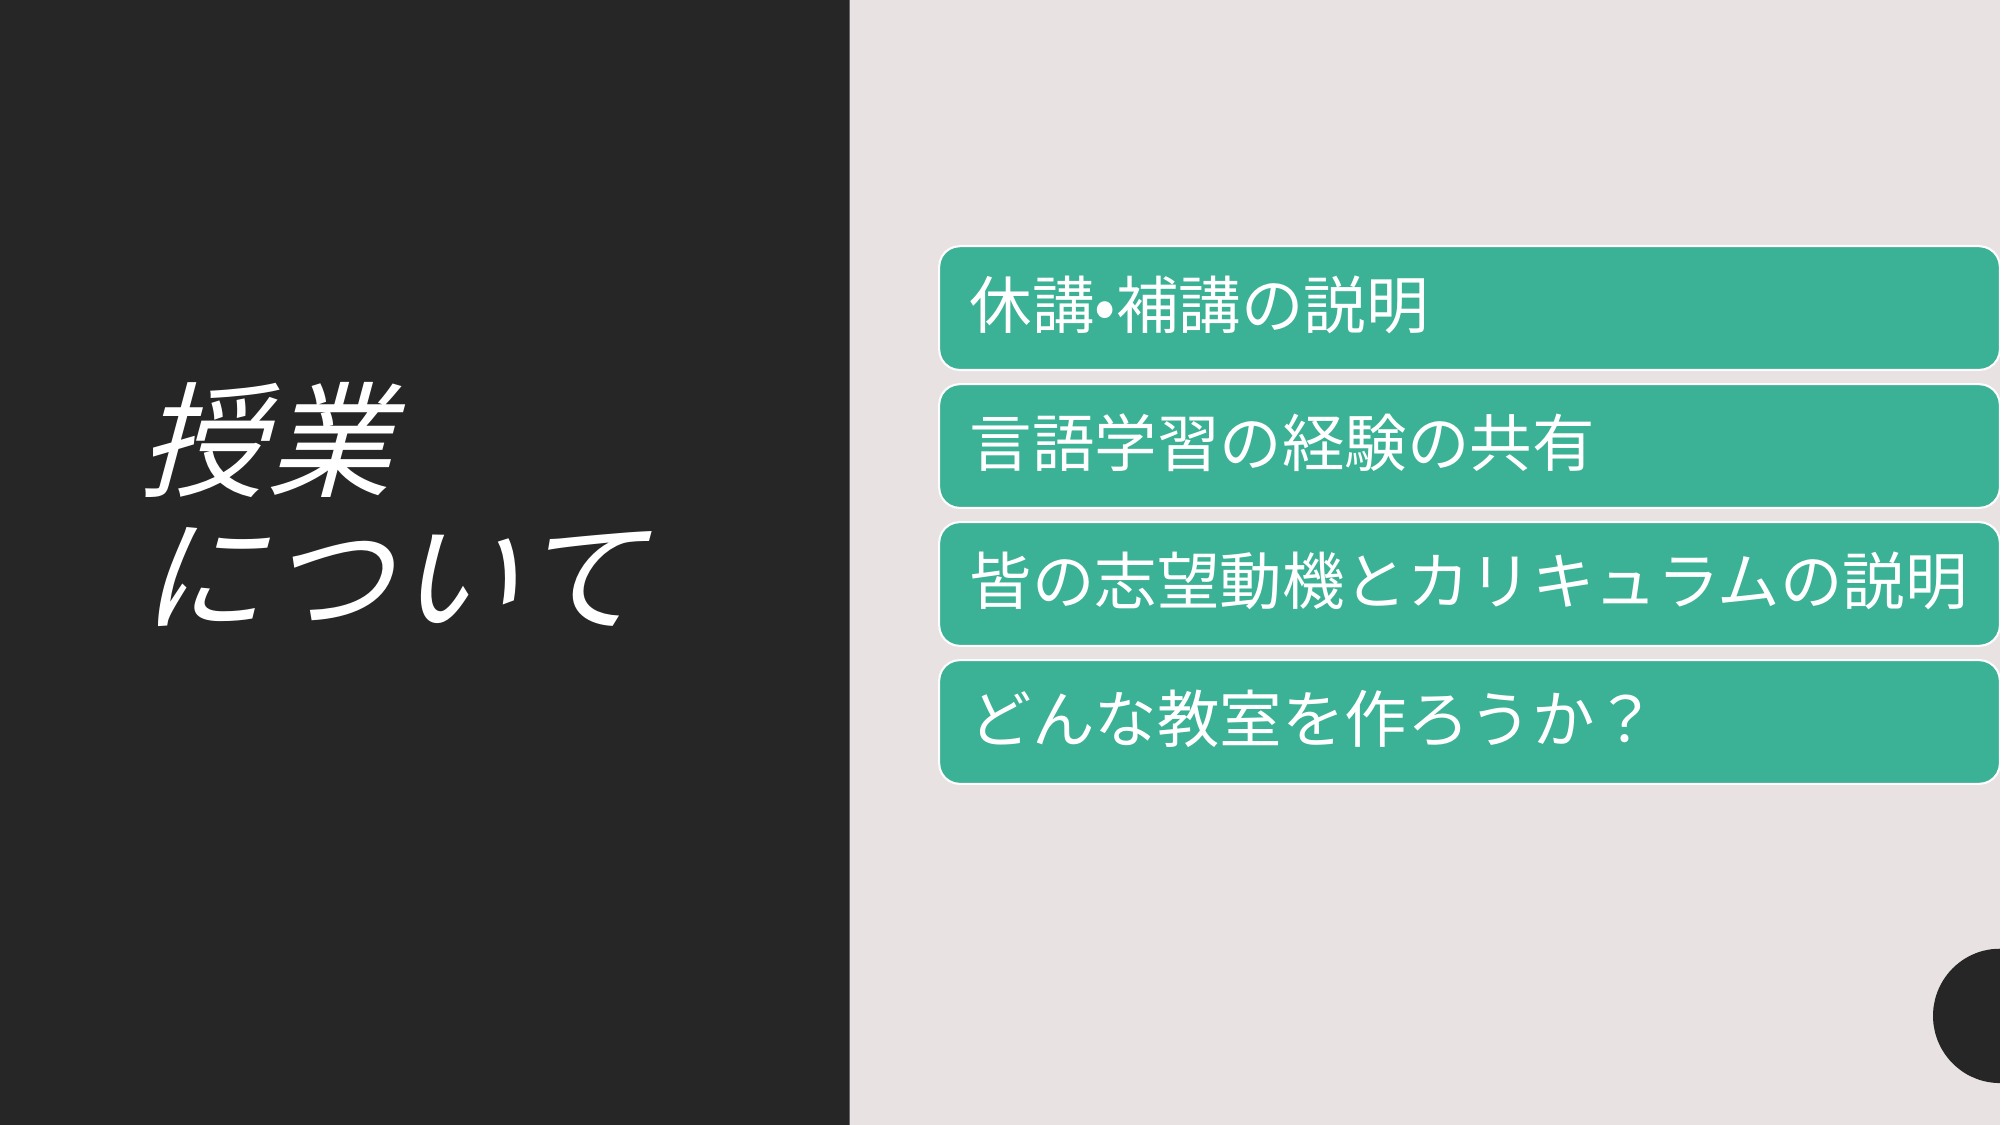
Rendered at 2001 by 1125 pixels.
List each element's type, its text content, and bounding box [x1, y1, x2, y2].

text_box [851, 0, 2000, 1125]
text_box [1933, 948, 2000, 1084]
text_box [0, 0, 851, 1125]
title 授業 について [124, 124, 753, 905]
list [939, 124, 2000, 906]
